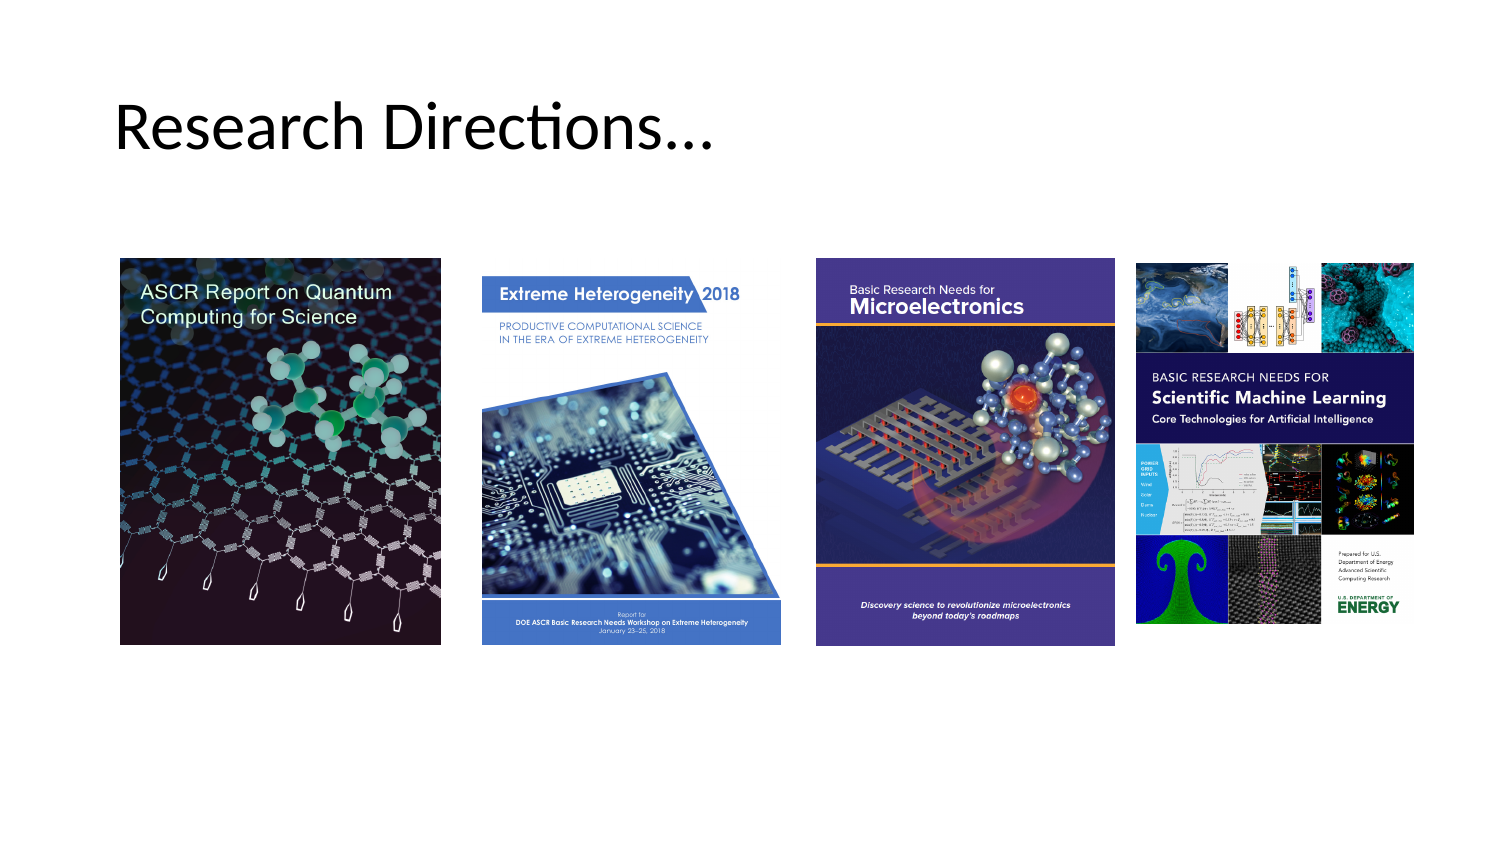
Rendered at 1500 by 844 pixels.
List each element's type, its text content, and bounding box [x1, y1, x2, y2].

title Research Directions... [103, 45, 1397, 209]
picture [120, 258, 442, 645]
picture [1136, 263, 1415, 624]
picture [816, 258, 1115, 646]
picture [482, 258, 781, 645]
